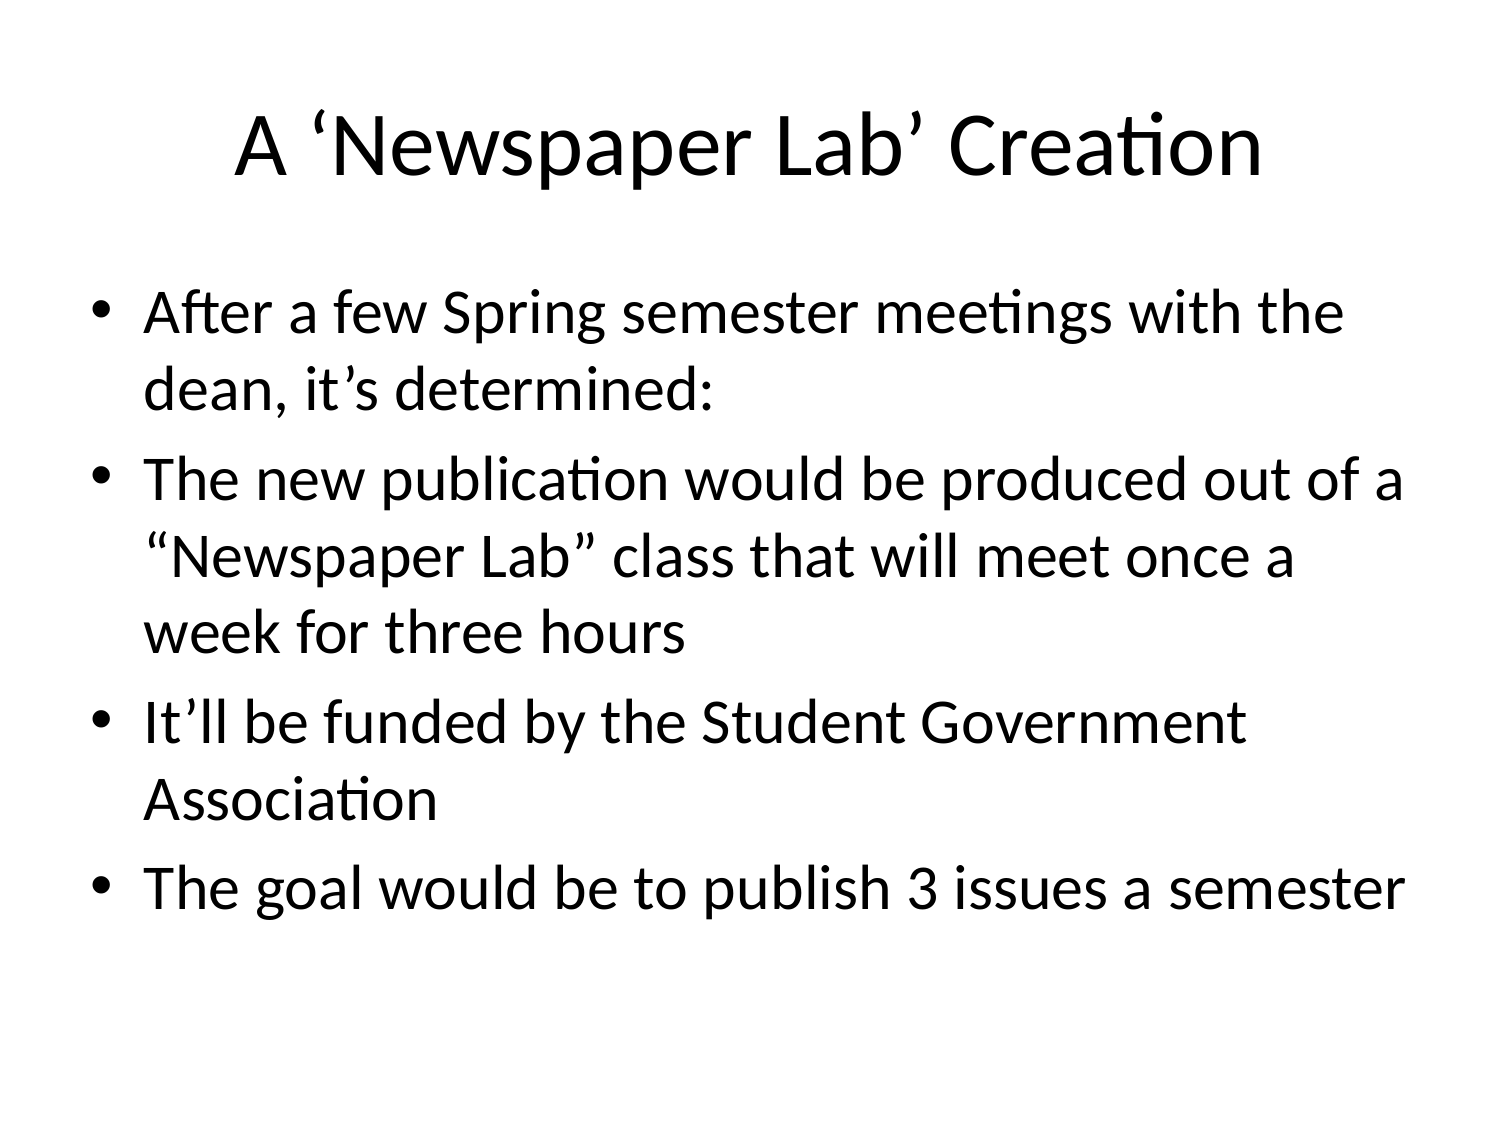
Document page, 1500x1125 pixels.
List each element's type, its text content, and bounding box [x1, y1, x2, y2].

title A ‘Newspaper Lab’ Creation [75, 45, 1425, 233]
list After a few Spring semester meetings with the dean, it’s determined: The new publication would be produced out of a “Newspaper Lab” class that will meet once a week for three hours It’ll be funded by the Student Government Association The goal would be to publish 3 issues a semester [75, 262, 1425, 1005]
